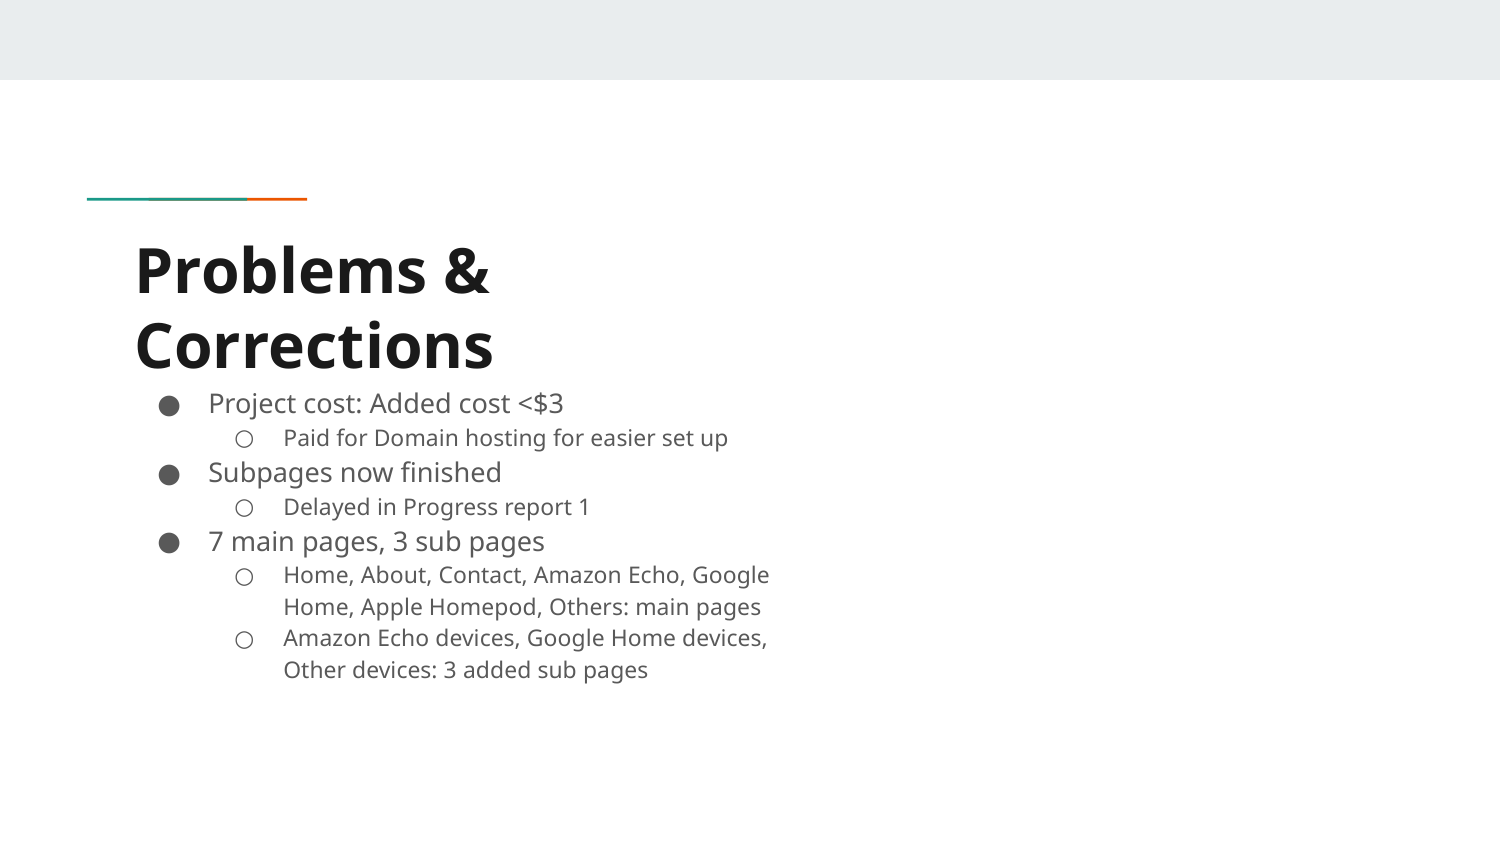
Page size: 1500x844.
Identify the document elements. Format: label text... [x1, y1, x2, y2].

list Project cost: Added cost <$3 Paid for Domain hosting for easier set up Subpages now finished Delayed in Progress report 1 7 main pages, 3 sub pages Home, About, Contact, Amazon Echo, Google Home, Apple Homepod, Others: main pages Amazon Echo devices, Google Home devices, Other devices: 3 added sub pages [118, 366, 803, 719]
title Problems & Corrections [119, 216, 868, 443]
